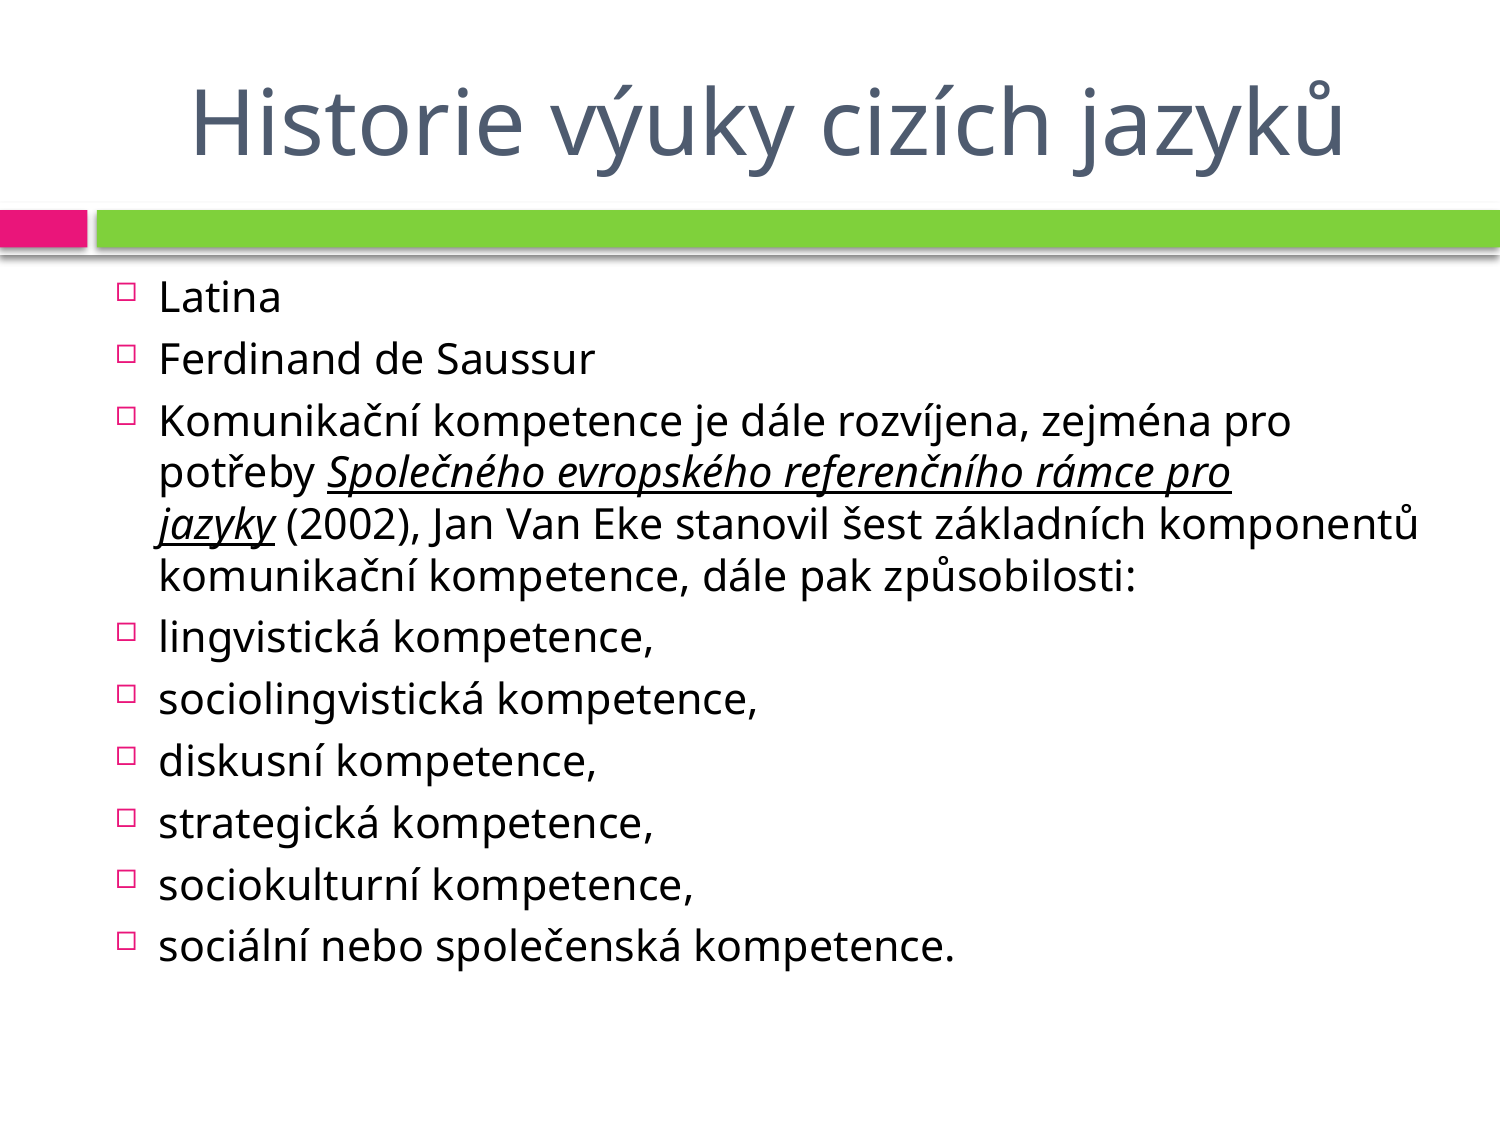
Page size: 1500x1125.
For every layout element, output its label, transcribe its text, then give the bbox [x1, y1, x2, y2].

list Latina Ferdinand de Saussur Komunikační kompetence je dále rozvíjena, zejména pro potřeby Společného evropského referenčního rámce pro jazyky (2002), Jan Van Eke stanovil šest základních komponentů komunikační kompetence, dále pak způsobilosti: lingvistická kompetence, sociolingvistická kompetence, diskusní kompetence, strategická kompetence, sociokulturní kompetence, sociální nebo společenská kompetence. [100, 262, 1438, 1000]
title Historie výuky cizích jazyků [100, 37, 1438, 200]
